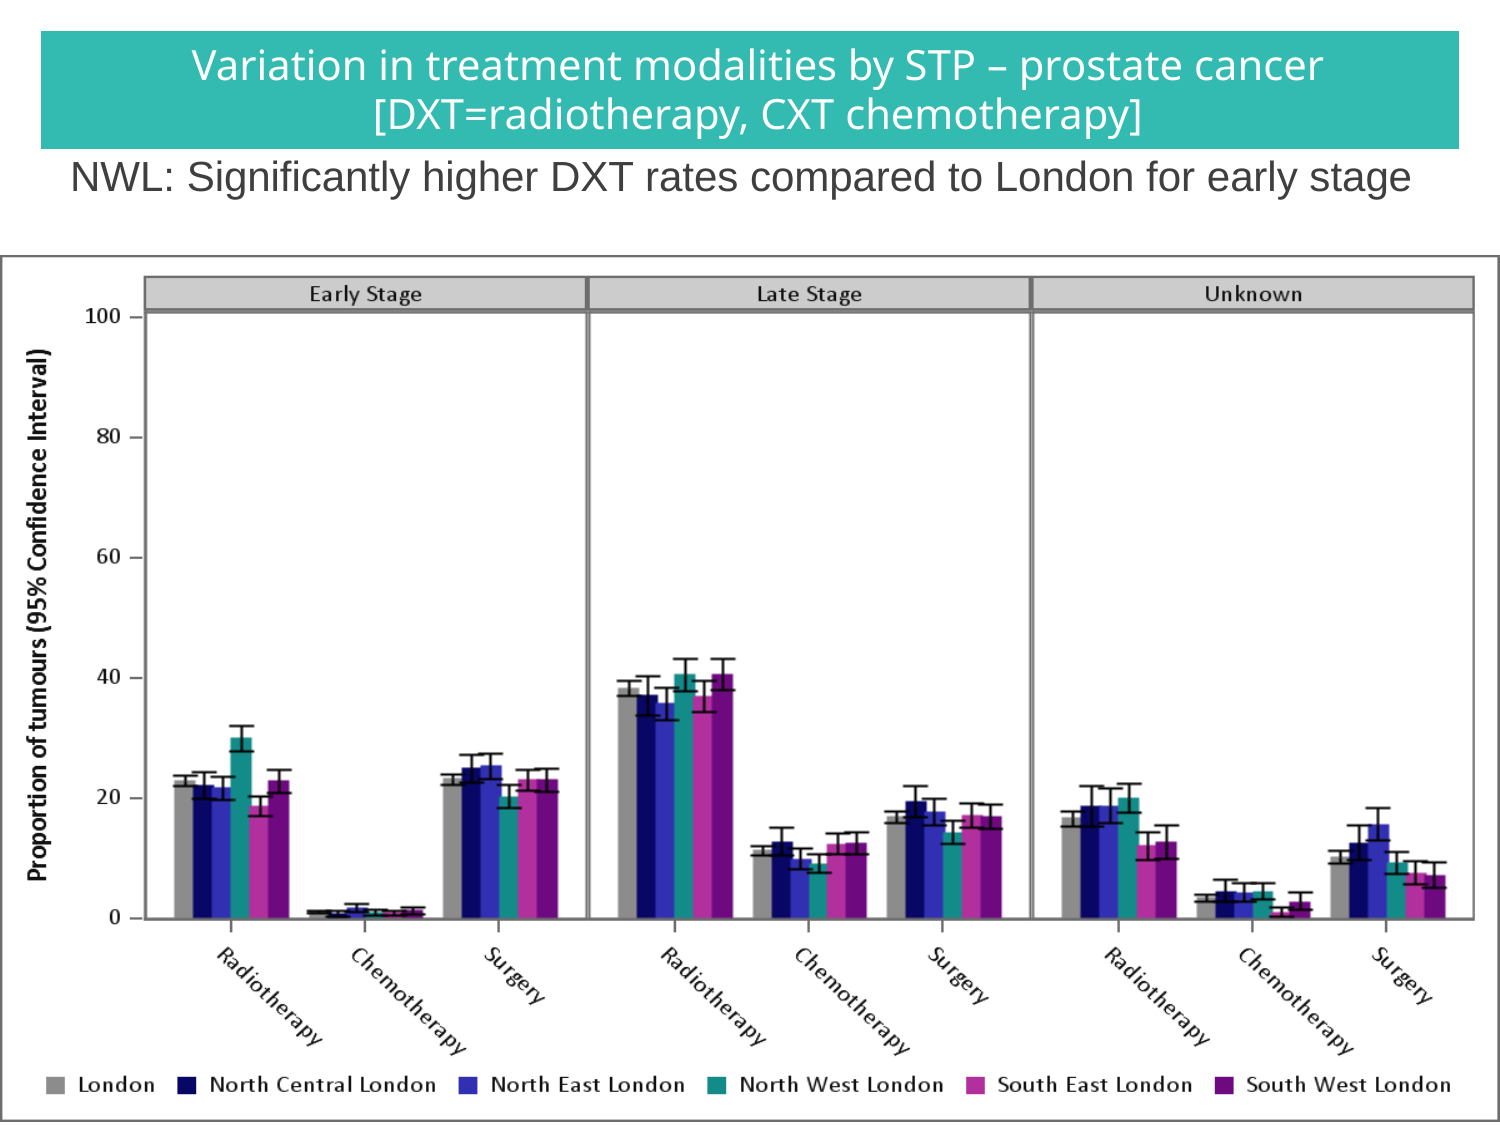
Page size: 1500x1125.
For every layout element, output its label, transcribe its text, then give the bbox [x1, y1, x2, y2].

picture [0, 255, 1500, 1123]
list NWL: Significantly higher DXT rates compared to London for early stage [41, 149, 1459, 244]
title Variation in treatment modalities by STP – prostate cancer [DXT=radiotherapy, CXT chemotherapy] [41, 31, 1459, 149]
